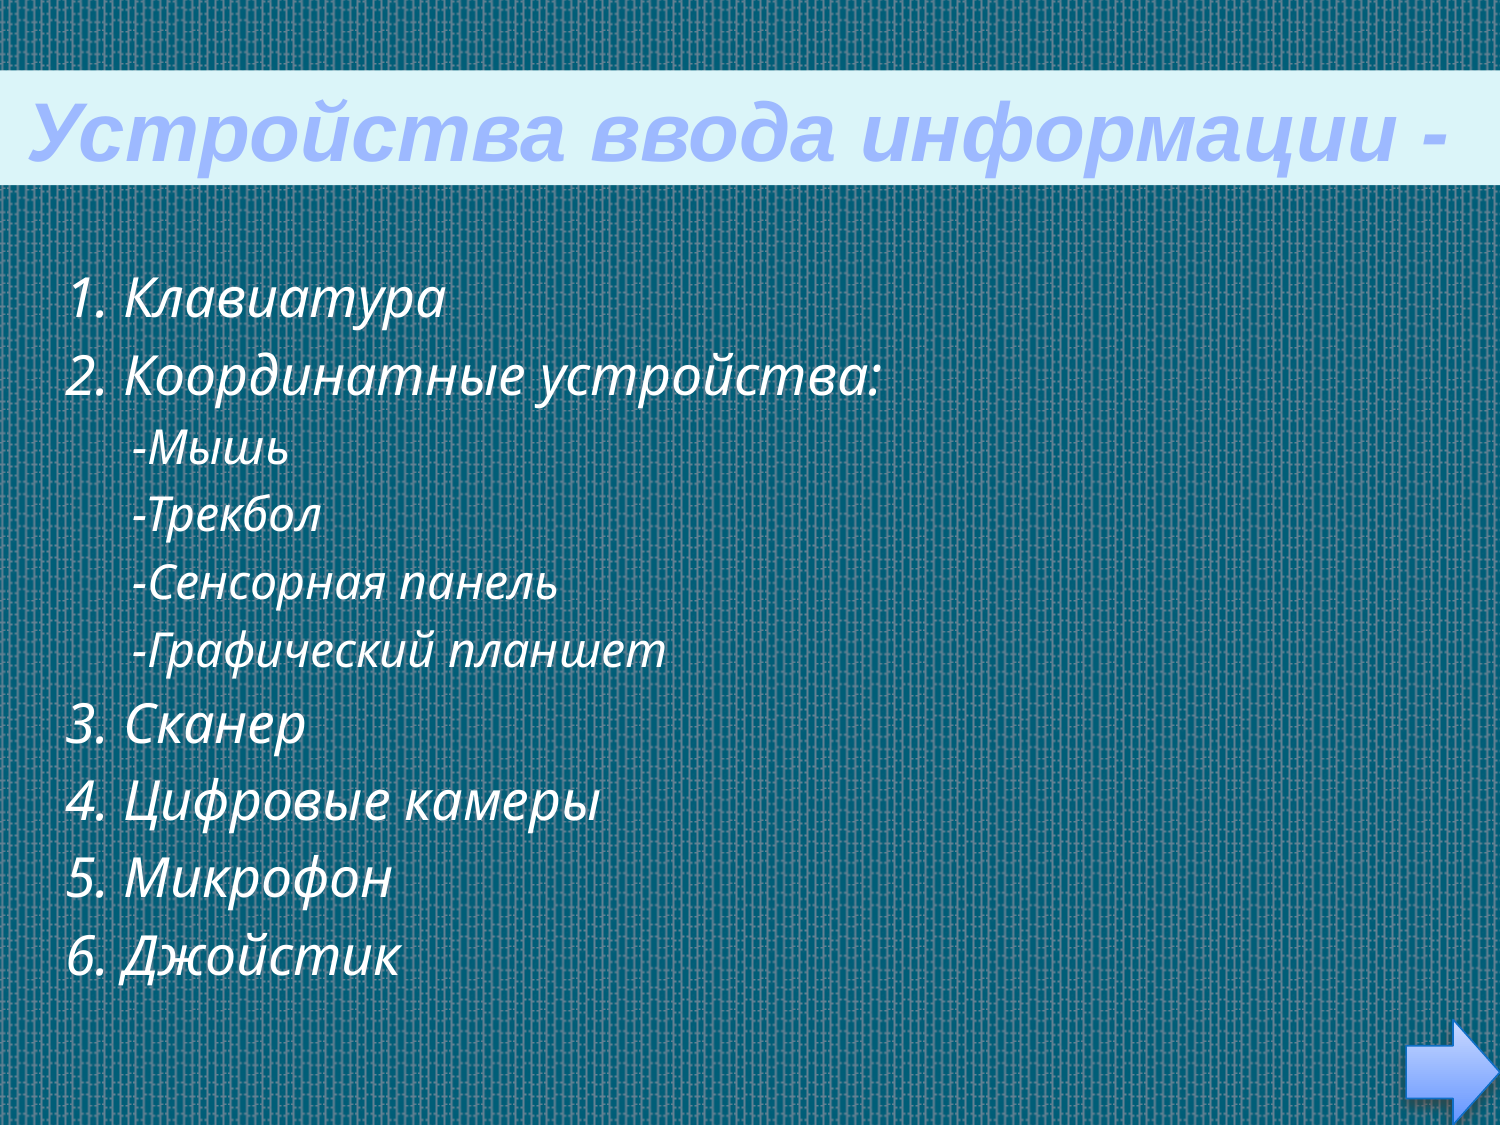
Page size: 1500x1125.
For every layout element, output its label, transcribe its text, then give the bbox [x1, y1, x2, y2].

text_box Устройства ввода информации - [0, 70, 1500, 186]
text_box [1405, 1018, 1500, 1125]
list 1. Клавиатура 2. Координатные устройства: -Мышь -Трекбол -Сенсорная панель -Графический планшет 3. Сканер 4. Цифровые камеры 5. Микрофон 6. Джойстик [49, 254, 1476, 998]
